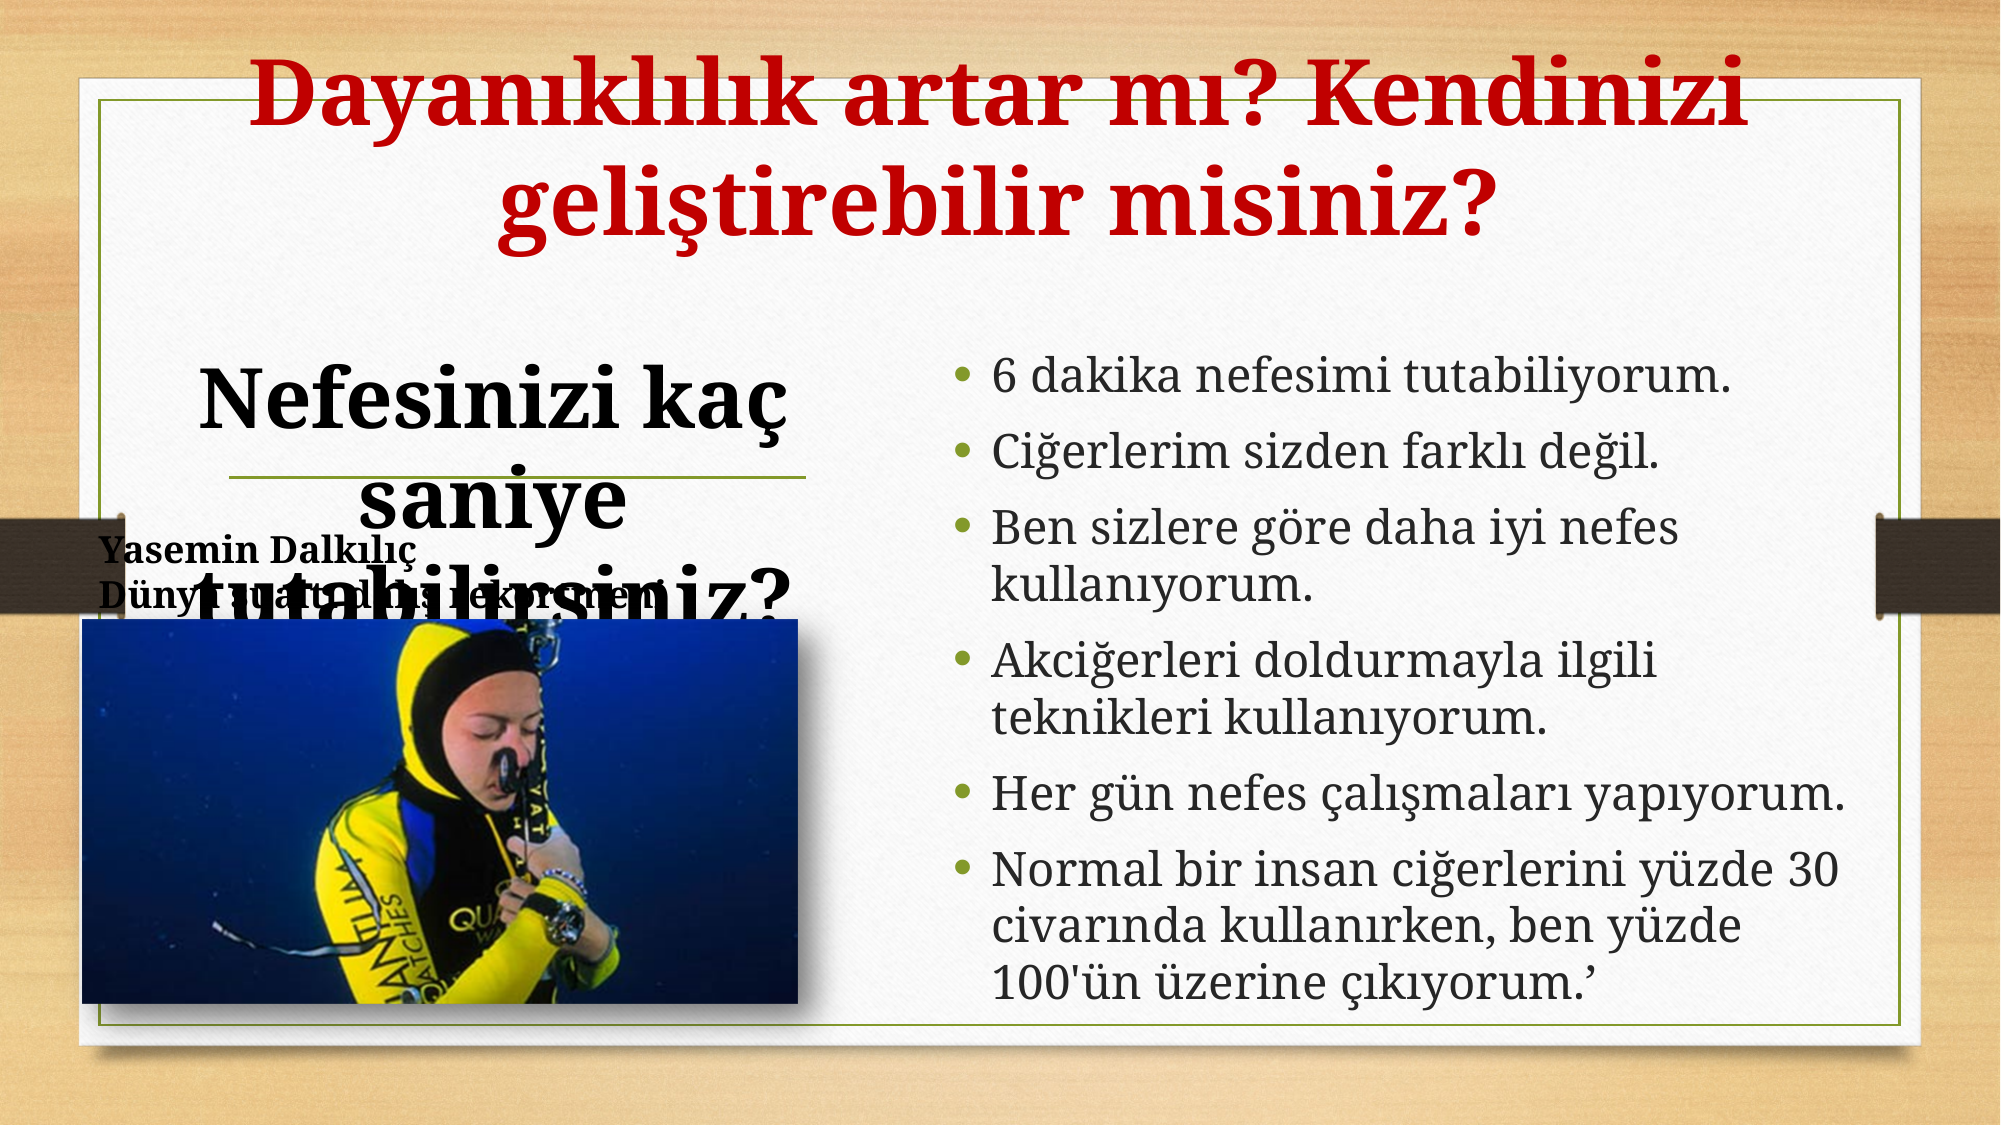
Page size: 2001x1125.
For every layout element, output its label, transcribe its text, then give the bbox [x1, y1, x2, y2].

list 6 dakika nefesimi tutabiliyorum. Ciğerlerim sizden farklı değil. Ben sizlere göre daha iyi nefes kullanıyorum. Akciğerleri doldurmayla ilgili teknikleri kullanıyorum. Her gün nefes çalışmaları yapıyorum. Normal bir insan ciğerlerini yüzde 30 civarında kullanırken, ben yüzde 100'ün üzerine çıkıyorum.’ [938, 337, 1863, 1069]
list Nefesinizi kaç saniye tutabilirsiniz? [50, 337, 938, 1069]
title Dayanıklılık artar mı? Kendinizi geliştirebilir misiniz? [50, 75, 1950, 262]
text_box Yasemin Dalkılıç Dünya sualtı dalış rekortmeni [84, 518, 785, 586]
picture [0, 0, 2001, 1125]
